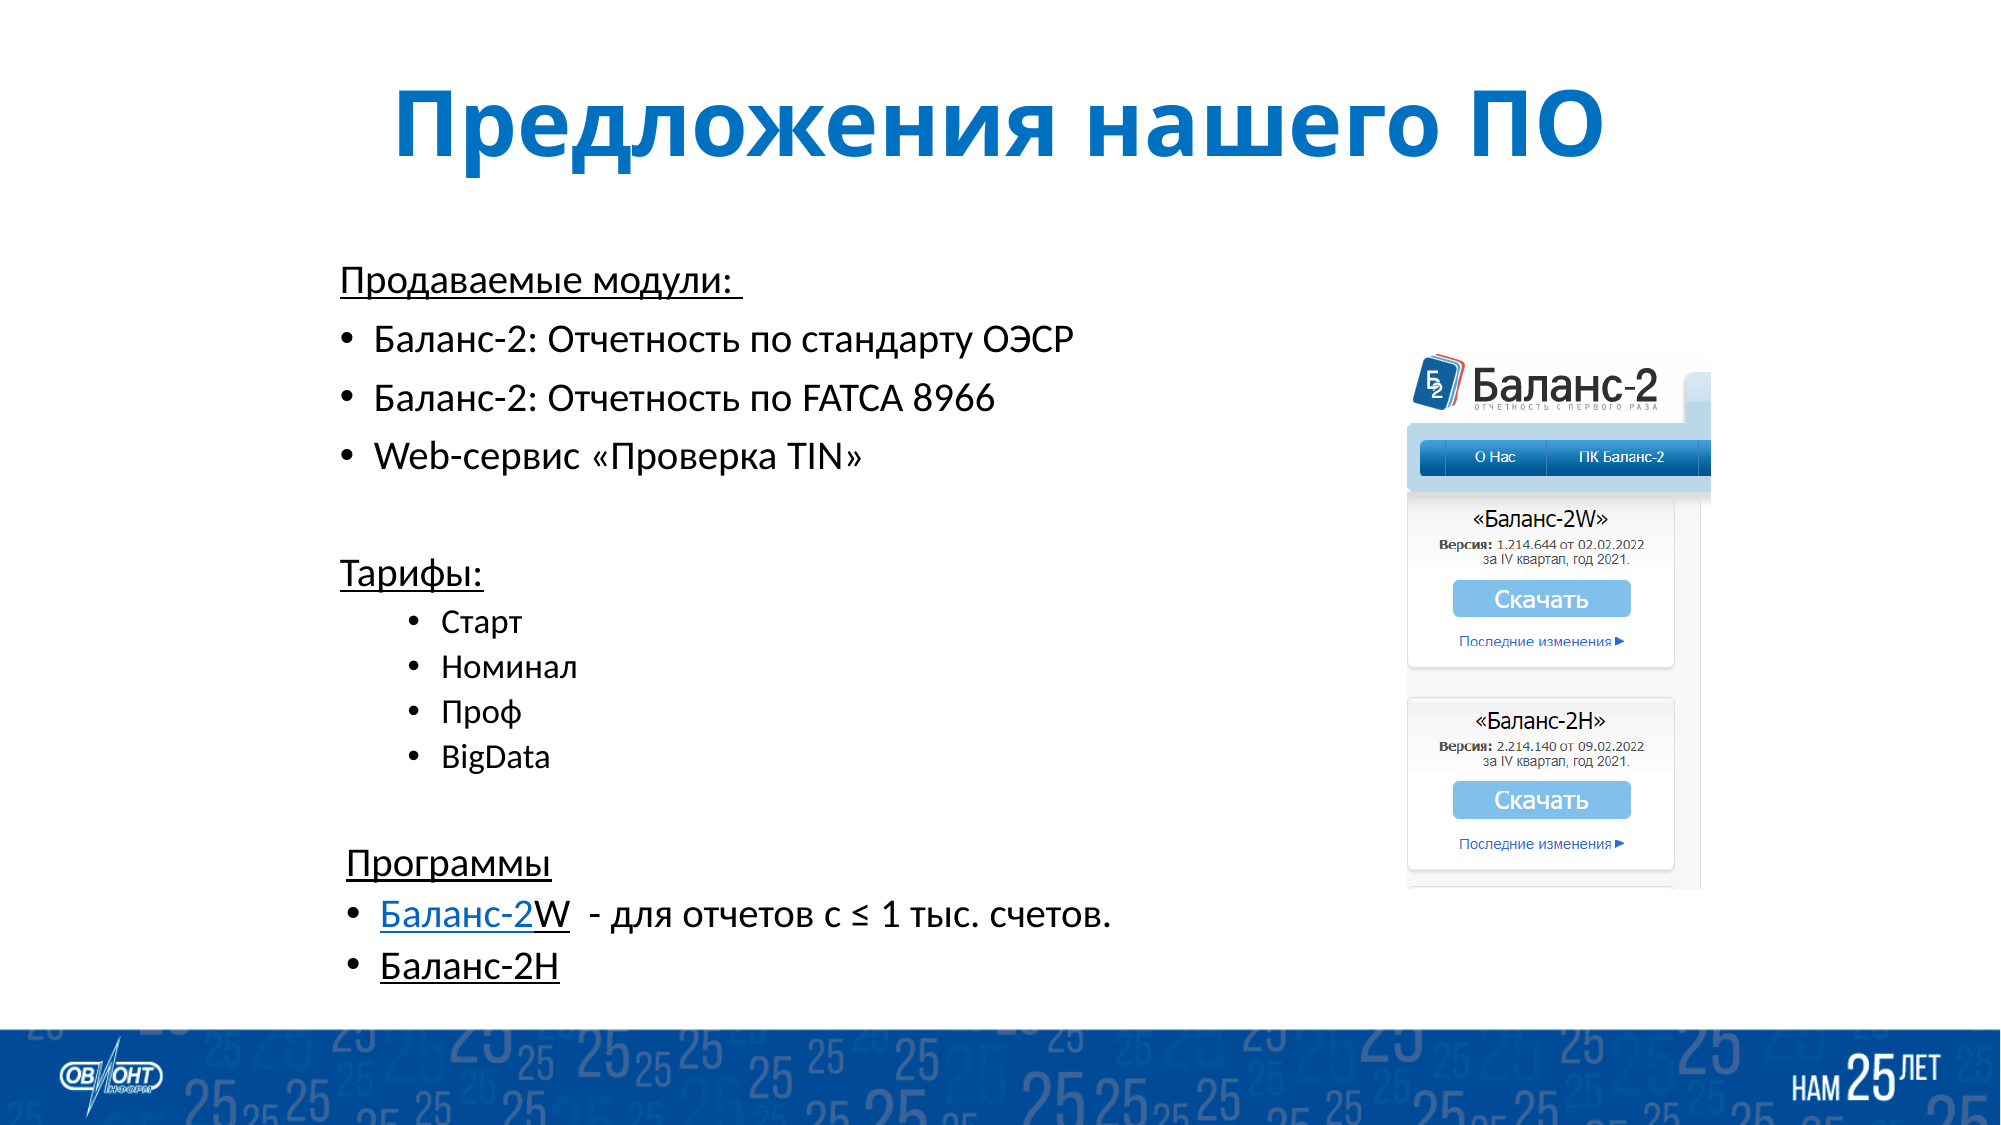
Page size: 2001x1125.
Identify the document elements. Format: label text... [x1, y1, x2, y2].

title Предложения нашего ПО [353, 59, 1647, 194]
picture [0, 0, 2001, 1125]
list Продаваемые модули: Баланс-2: Отчетность по стандарту ОЭСР Баланс-2: Отчетность по FATCA 8966 Web-сервис «Проверка TIN» Тарифы: Старт Номинал Проф BigData Программы Баланс-2W - для отчетов c ≤ 1 тыс. счетов. Баланс-2Н [324, 251, 1647, 1000]
